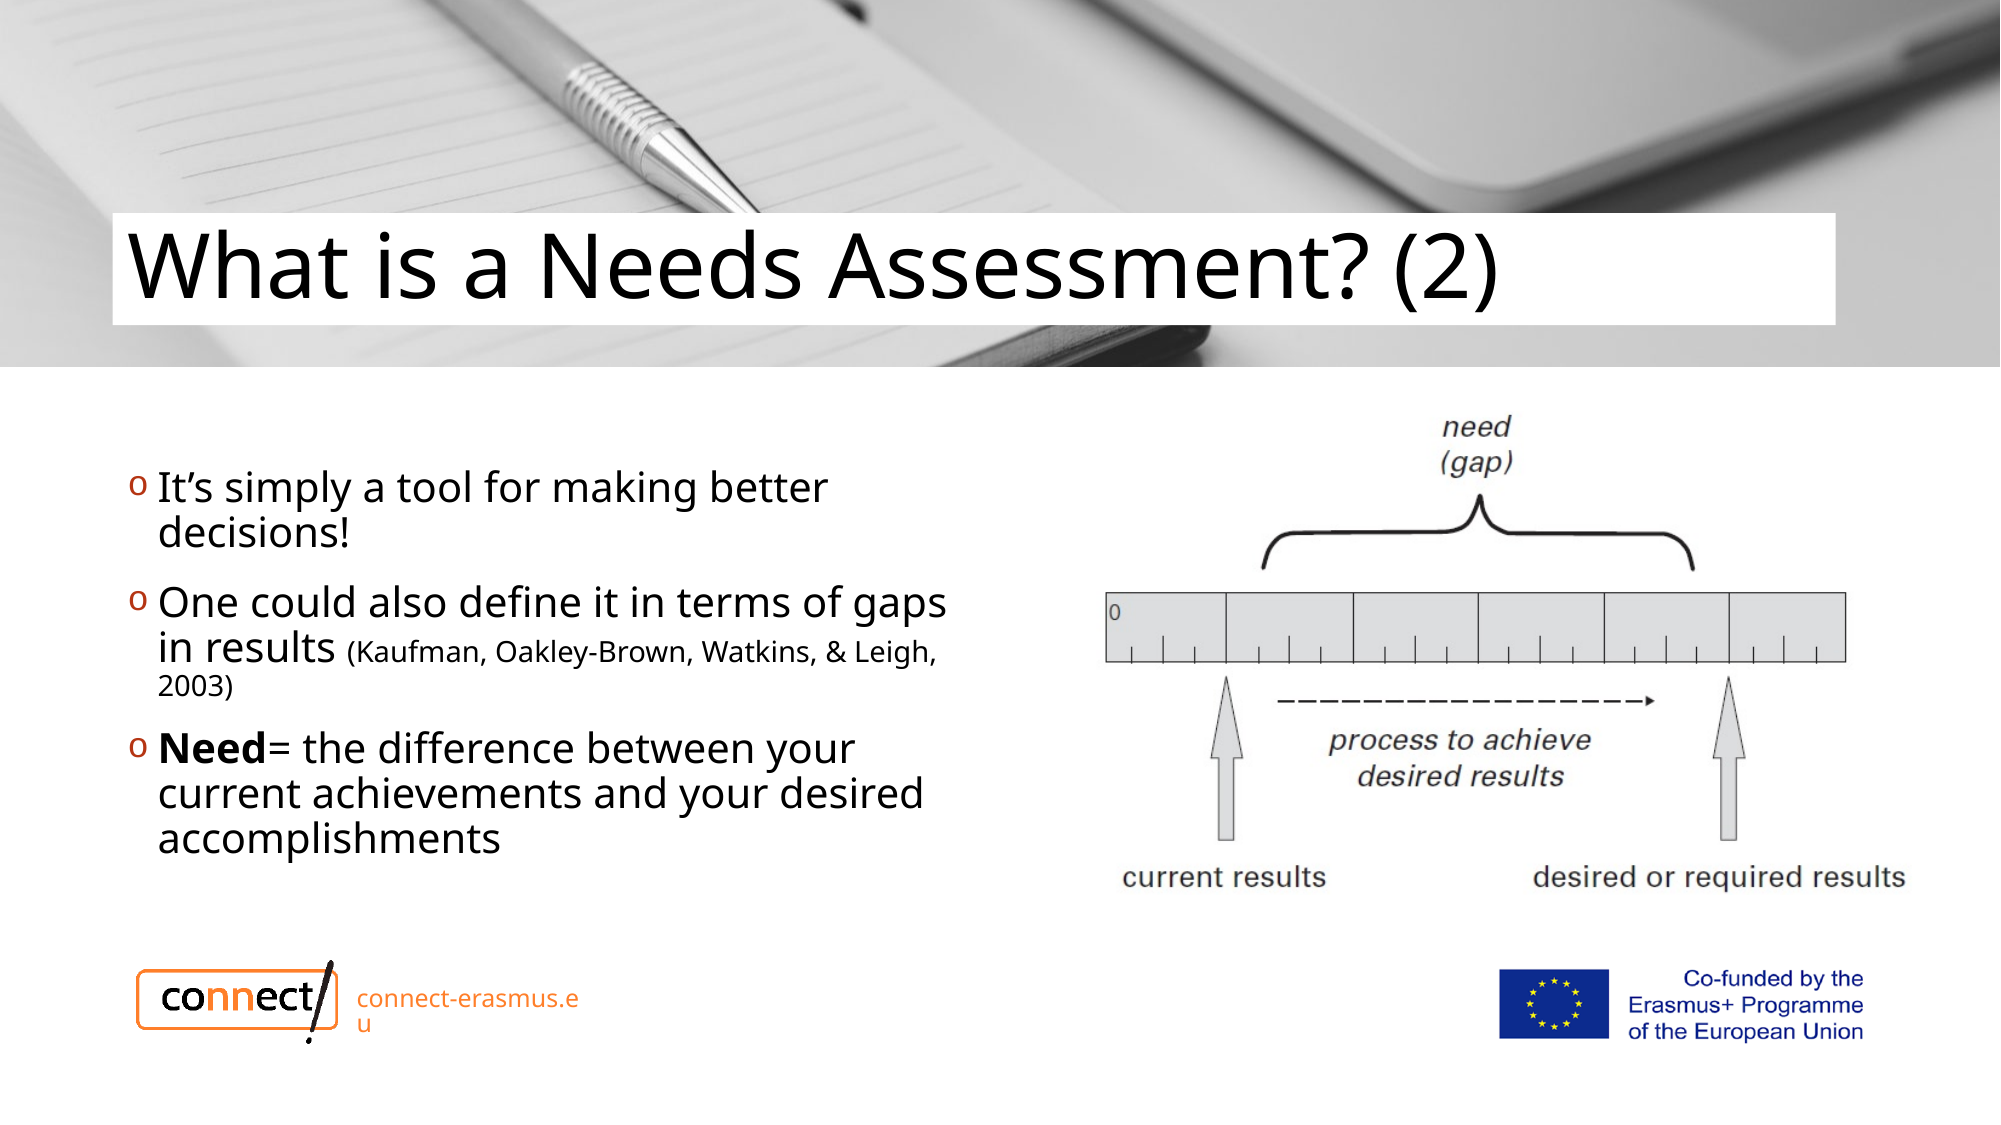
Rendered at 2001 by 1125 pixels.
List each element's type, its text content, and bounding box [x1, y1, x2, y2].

picture [1087, 411, 1918, 895]
title What is a Needs Assessment? (2) [112, 213, 1836, 326]
text_box It’s simply a tool for making better decisions! One could also define it in terms of gaps in results (Kaufman, Oakley-Brown, Watkins, & Leigh, 2003) Need= the difference between your current achievements and your desired accomplishments [112, 458, 976, 976]
picture [1498, 968, 1863, 1044]
picture [136, 976, 338, 1044]
picture [0, 0, 2000, 367]
footer connect-erasmus.eu [341, 976, 607, 1022]
